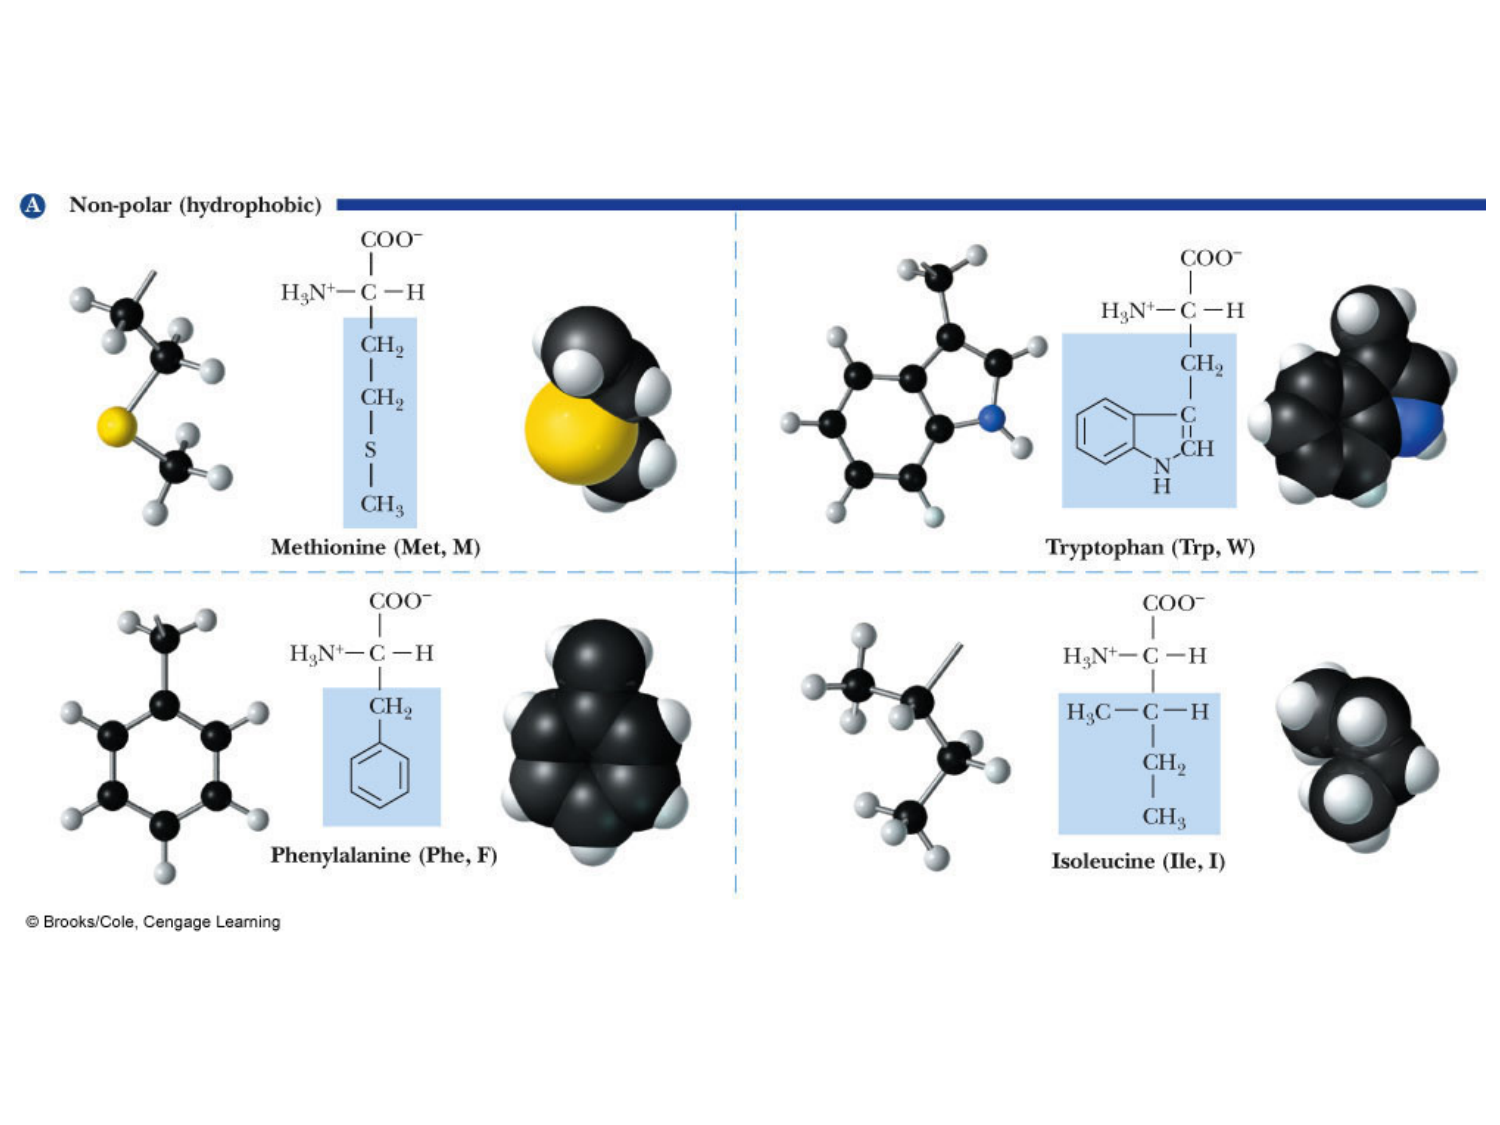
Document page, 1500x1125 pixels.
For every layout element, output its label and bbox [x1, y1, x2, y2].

picture [14, 192, 1486, 932]
